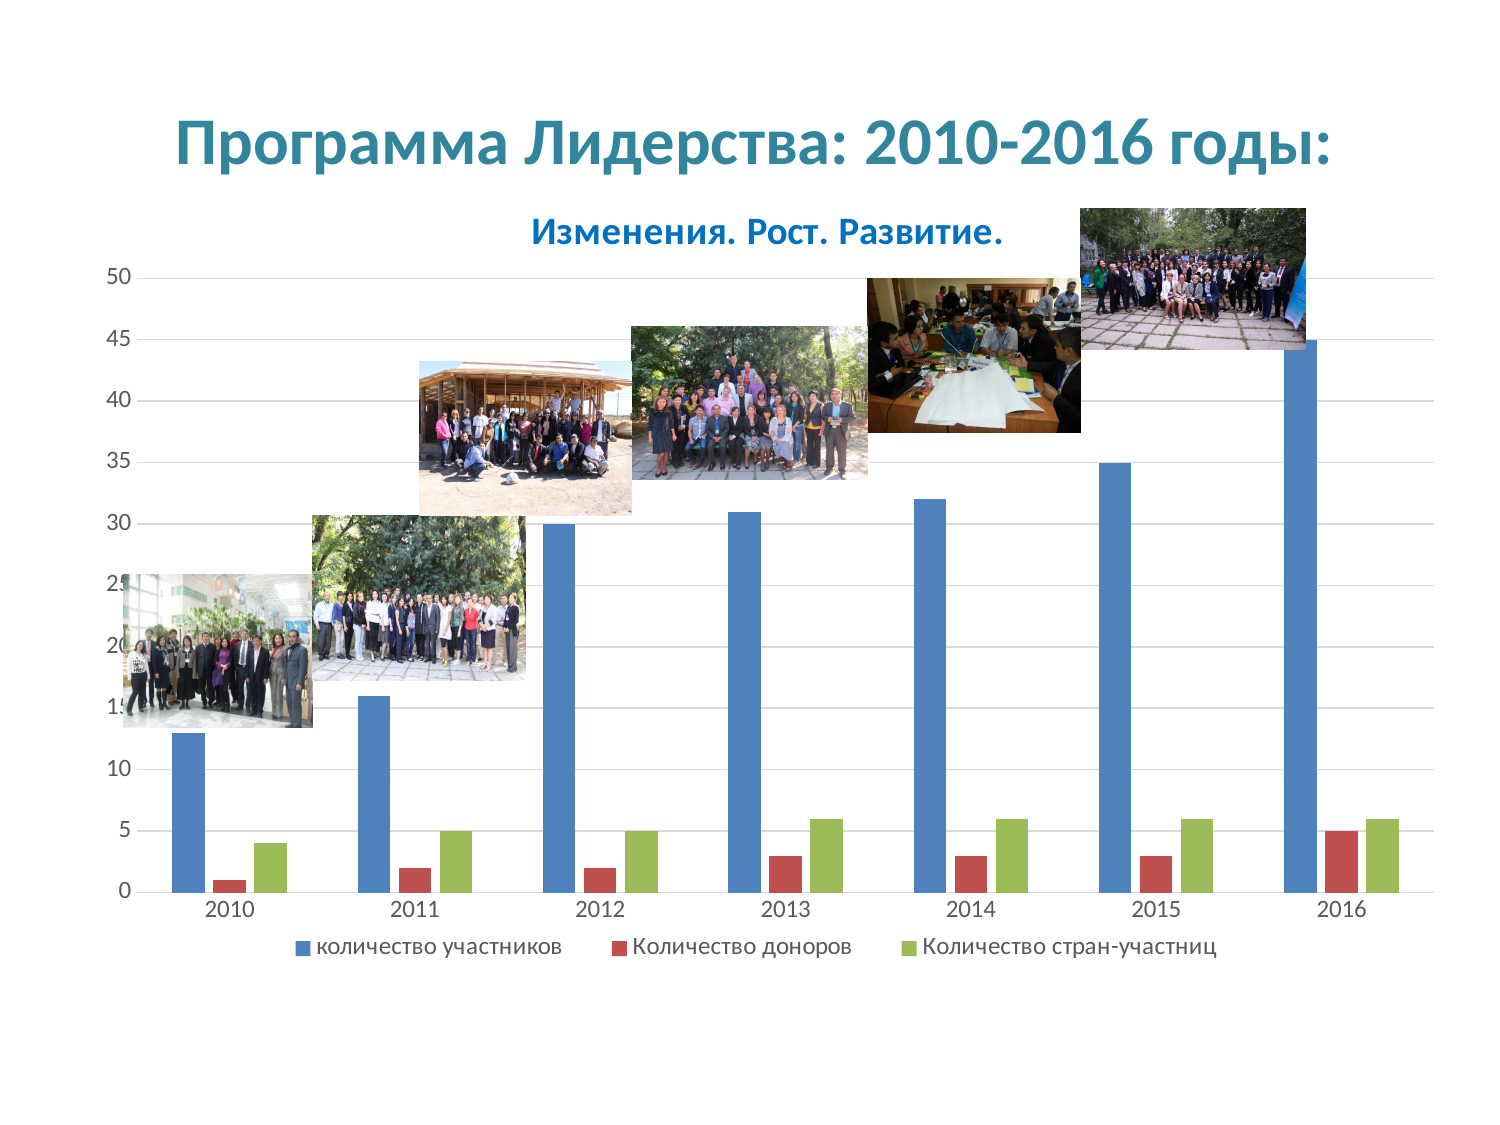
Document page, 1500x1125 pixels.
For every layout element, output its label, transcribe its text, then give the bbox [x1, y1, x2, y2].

title Программа Лидерства: 2010-2016 годы: [75, 45, 1436, 182]
chart [74, 184, 1448, 975]
